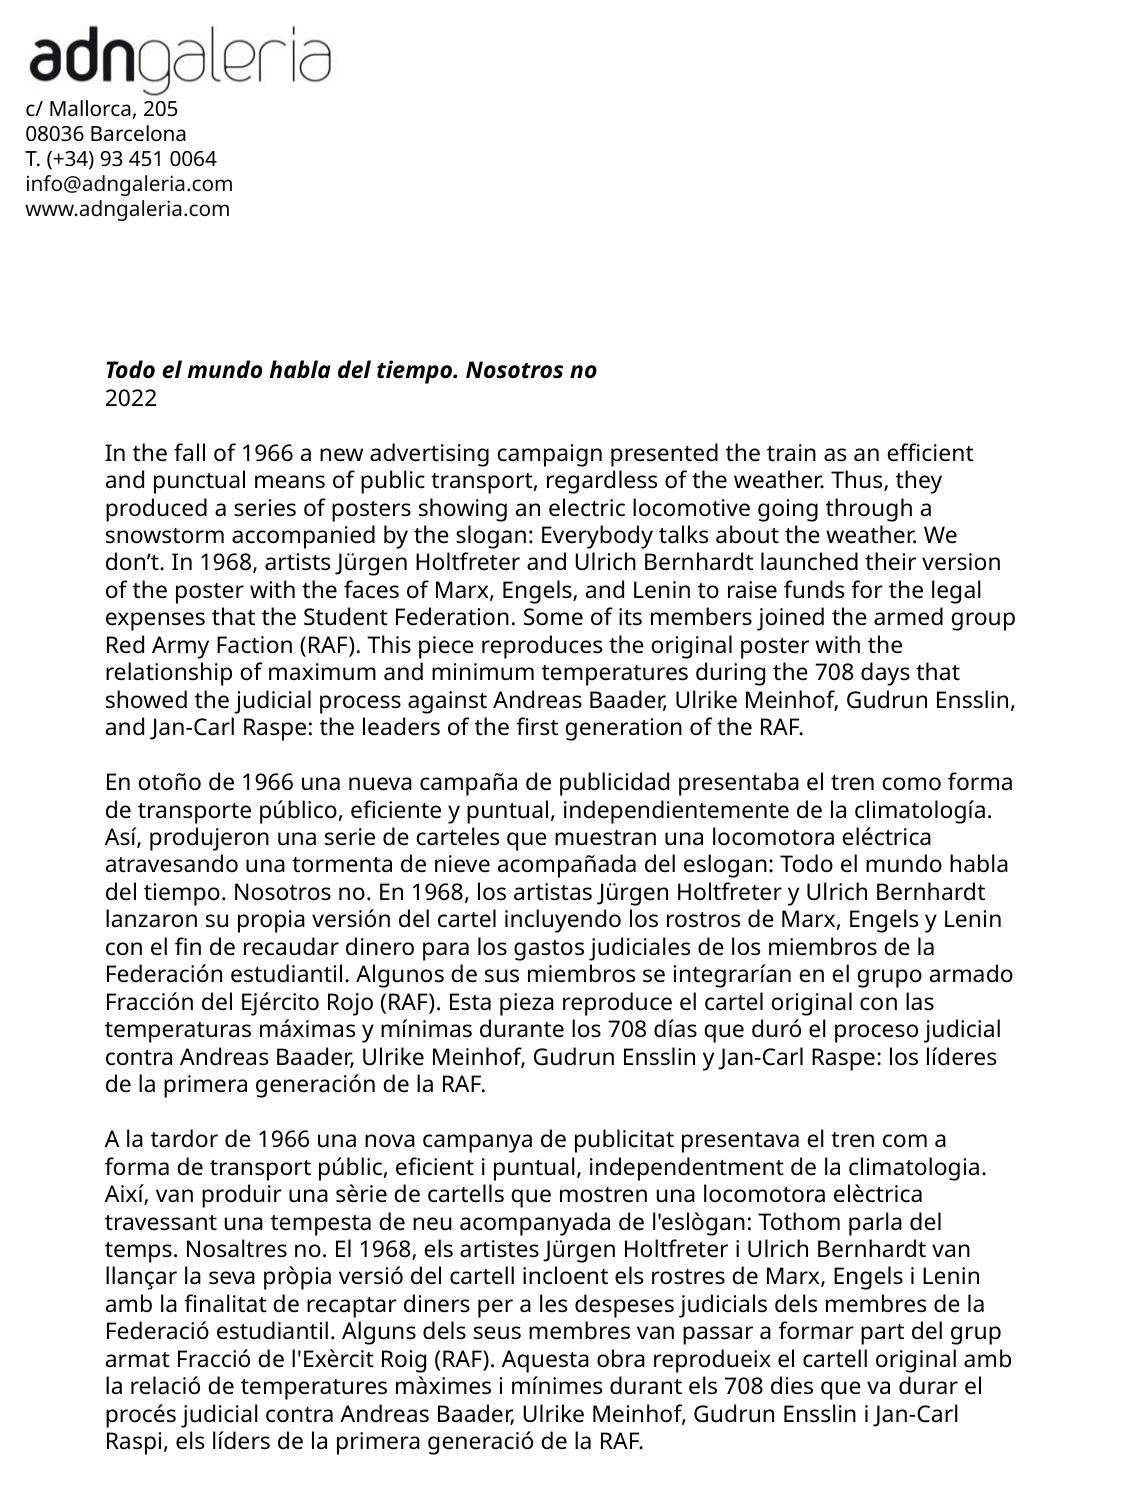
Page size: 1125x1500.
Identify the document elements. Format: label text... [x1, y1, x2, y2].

text_box Todo el mundo habla del tiempo. Nosotros no 2022 In the fall of 1966 a new advertising campaign presented the train as an efficient and punctual means of public transport, regardless of the weather. Thus, they produced a series of posters showing an electric locomotive going through a snowstorm accompanied by the slogan: Everybody talks about the weather. We don’t. In 1968, artists Jürgen Holtfreter and Ulrich Bernhardt launched their version of the poster with the faces of Marx, Engels, and Lenin to raise funds for the legal expenses that the Student Federation. Some of its members joined the armed group Red Army Faction (RAF). This piece reproduces the original poster with the relationship of maximum and minimum temperatures during the 708 days that showed the judicial process against Andreas Baader, Ulrike Meinhof, Gudrun Ensslin, and Jan-Carl Raspe: the leaders of the first generation of the RAF. En otoño de 1966 una nueva campaña de publicidad presentaba el tren como forma de transporte público, eficiente y puntual, independientemente de la climatología. Así, produjeron una serie de carteles que muestran una locomotora eléctrica atravesando una tormenta de nieve acompañada del eslogan: Todo el mundo habla del tiempo. Nosotros no. En 1968, los artistas Jürgen Holtfreter y Ulrich Bernhardt lanzaron su propia versión del cartel incluyendo los rostros de Marx, Engels y Lenin con el fin de recaudar dinero para los gastos judiciales de los miembros de la Federación estudiantil. Algunos de sus miembros se integrarían en el grupo armado Fracción del Ejército Rojo (RAF). Esta pieza reproduce el cartel original con las temperaturas máximas y mínimas durante los 708 días que duró el proceso judicial contra Andreas Baader, Ulrike Meinhof, Gudrun Ensslin y Jan-Carl Raspe: los líderes de la primera generación de la RAF. A la tardor de 1966 una nova campanya de publicitat presentava el tren com a forma de transport públic, eficient i puntual, independentment de la climatologia. Així, van produir una sèrie de cartells que mostren una locomotora elèctrica travessant una tempesta de neu acompanyada de l'eslògan: Tothom parla del temps. Nosaltres no. El 1968, els artistes Jürgen Holtfreter i Ulrich Bernhardt van llançar la seva pròpia versió del cartell incloent els rostres de Marx, Engels i Lenin amb la finalitat de recaptar diners per a les despeses judicials dels membres de la Federació estudiantil. Alguns dels seus membres van passar a formar part del grup armat Fracció de l'Exèrcit Roig (RAF). Aquesta obra reprodueix el cartell original amb la relació de temperatures màximes i mínimes durant els 708 dies que va durar el procés judicial contra Andreas Baader, Ulrike Meinhof, Gudrun Ensslin i Jan-Carl Raspi, els líders de la primera generació de la RAF. [89, 348, 1035, 1489]
text_box c/ Mallorca, 205 08036 Barcelona T. (+34) 93 451 0064 info@adngaleria.com www.adngaleria.com [10, 88, 421, 229]
picture [9, 9, 351, 113]
